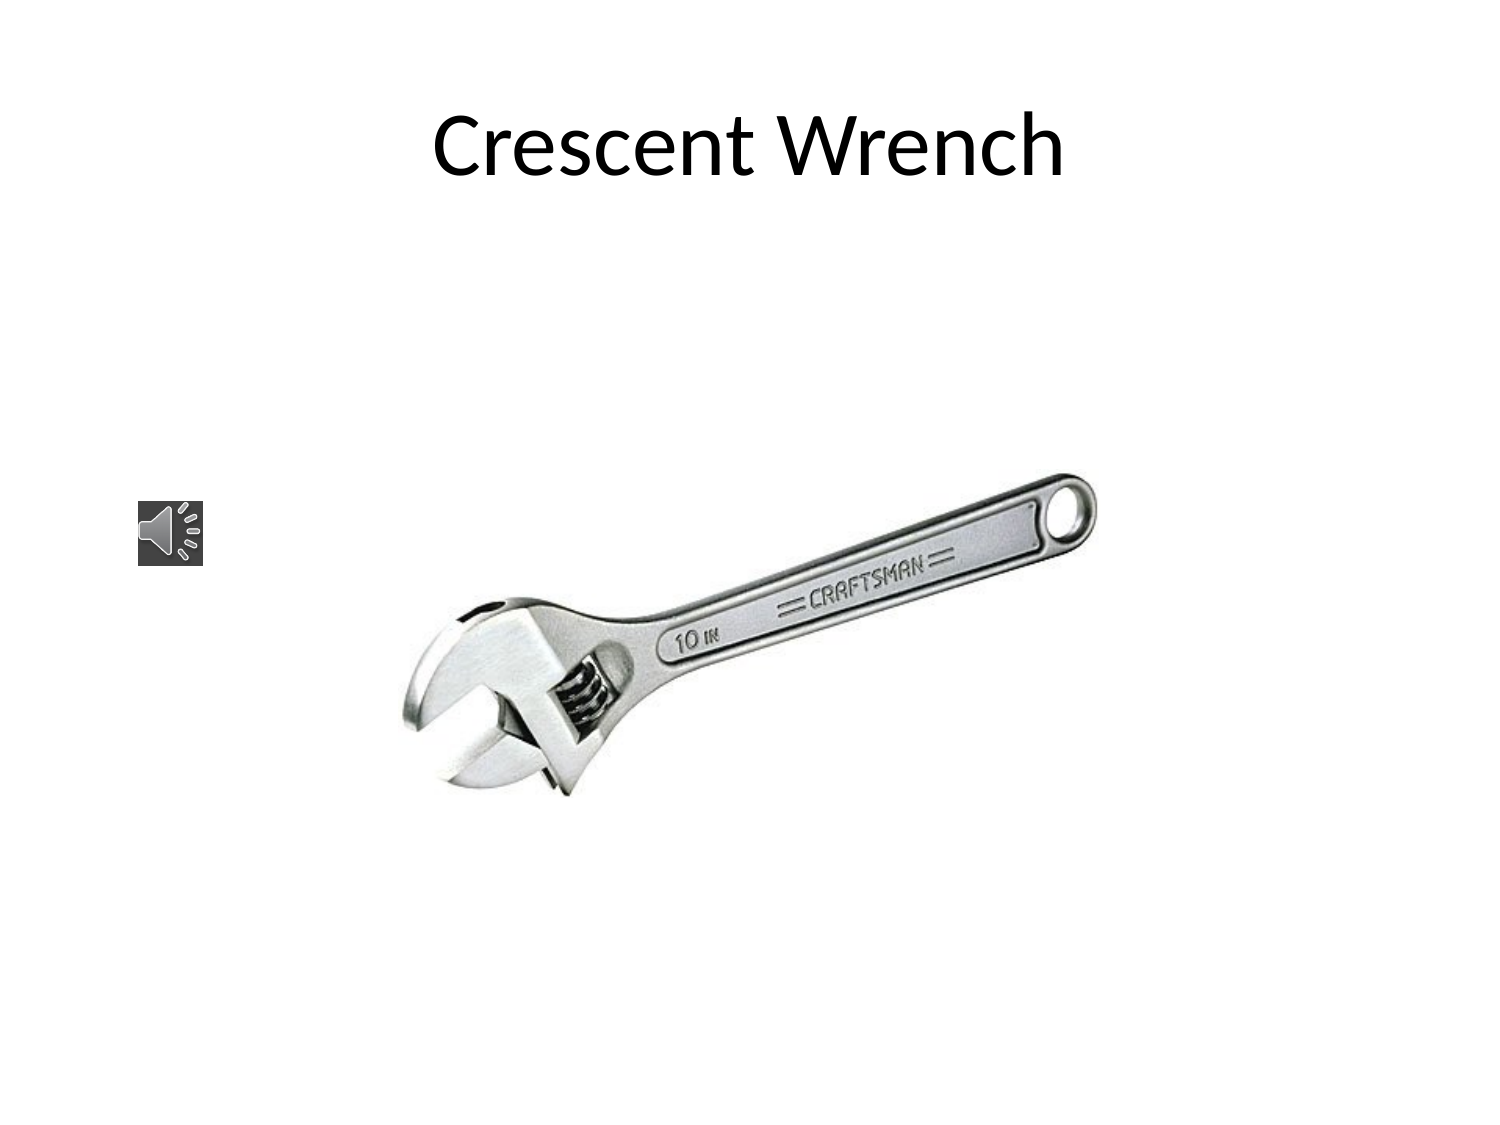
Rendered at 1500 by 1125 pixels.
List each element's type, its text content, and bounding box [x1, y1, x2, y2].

picture [137, 499, 205, 567]
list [398, 469, 1102, 798]
title Crescent Wrench [75, 45, 1425, 233]
